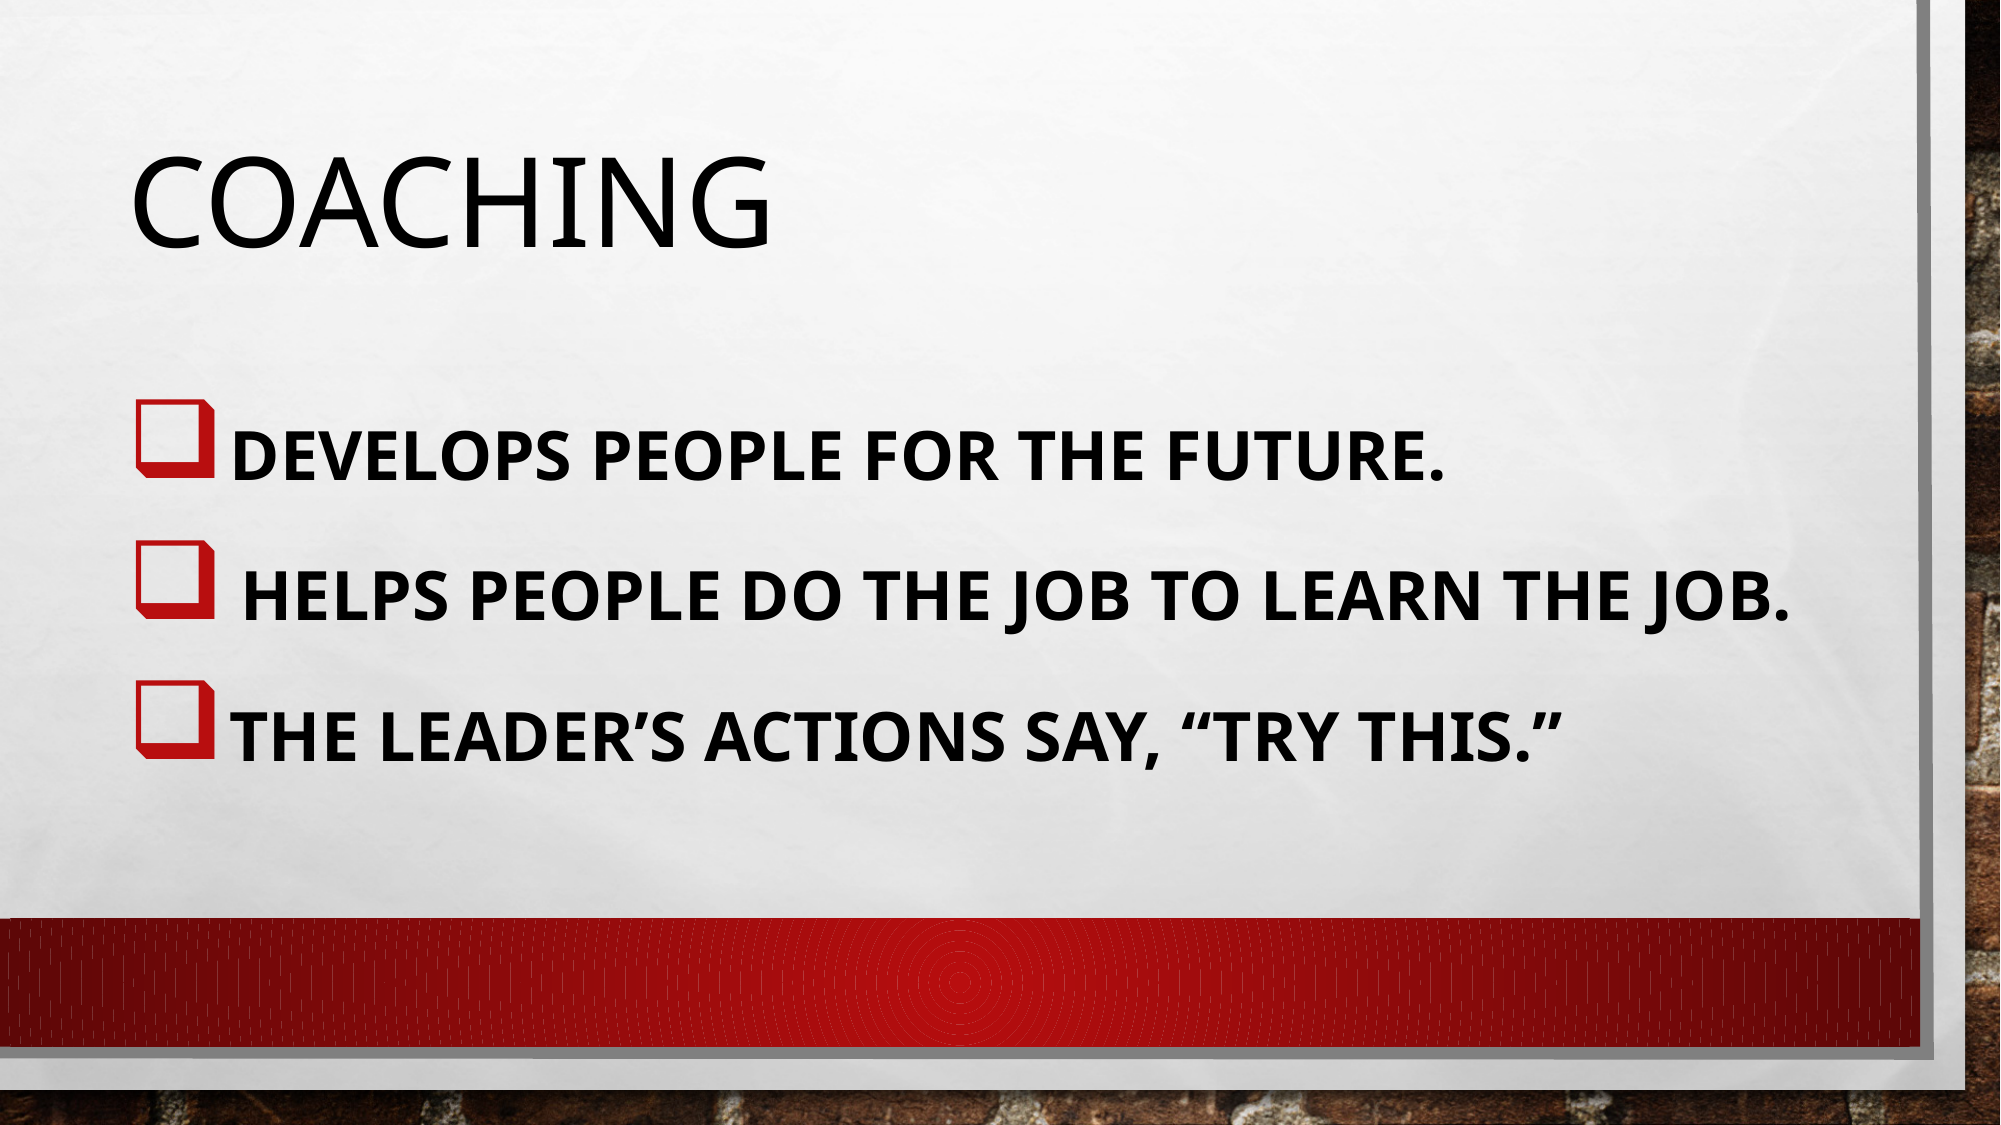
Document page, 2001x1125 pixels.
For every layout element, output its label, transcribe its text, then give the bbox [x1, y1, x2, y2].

picture [0, 0, 2000, 1125]
list Develops people for the future. Helps people do the job to learn the job. The leader’s actions say, “Try this.” [112, 336, 1818, 880]
title COACHING [112, 112, 1818, 302]
